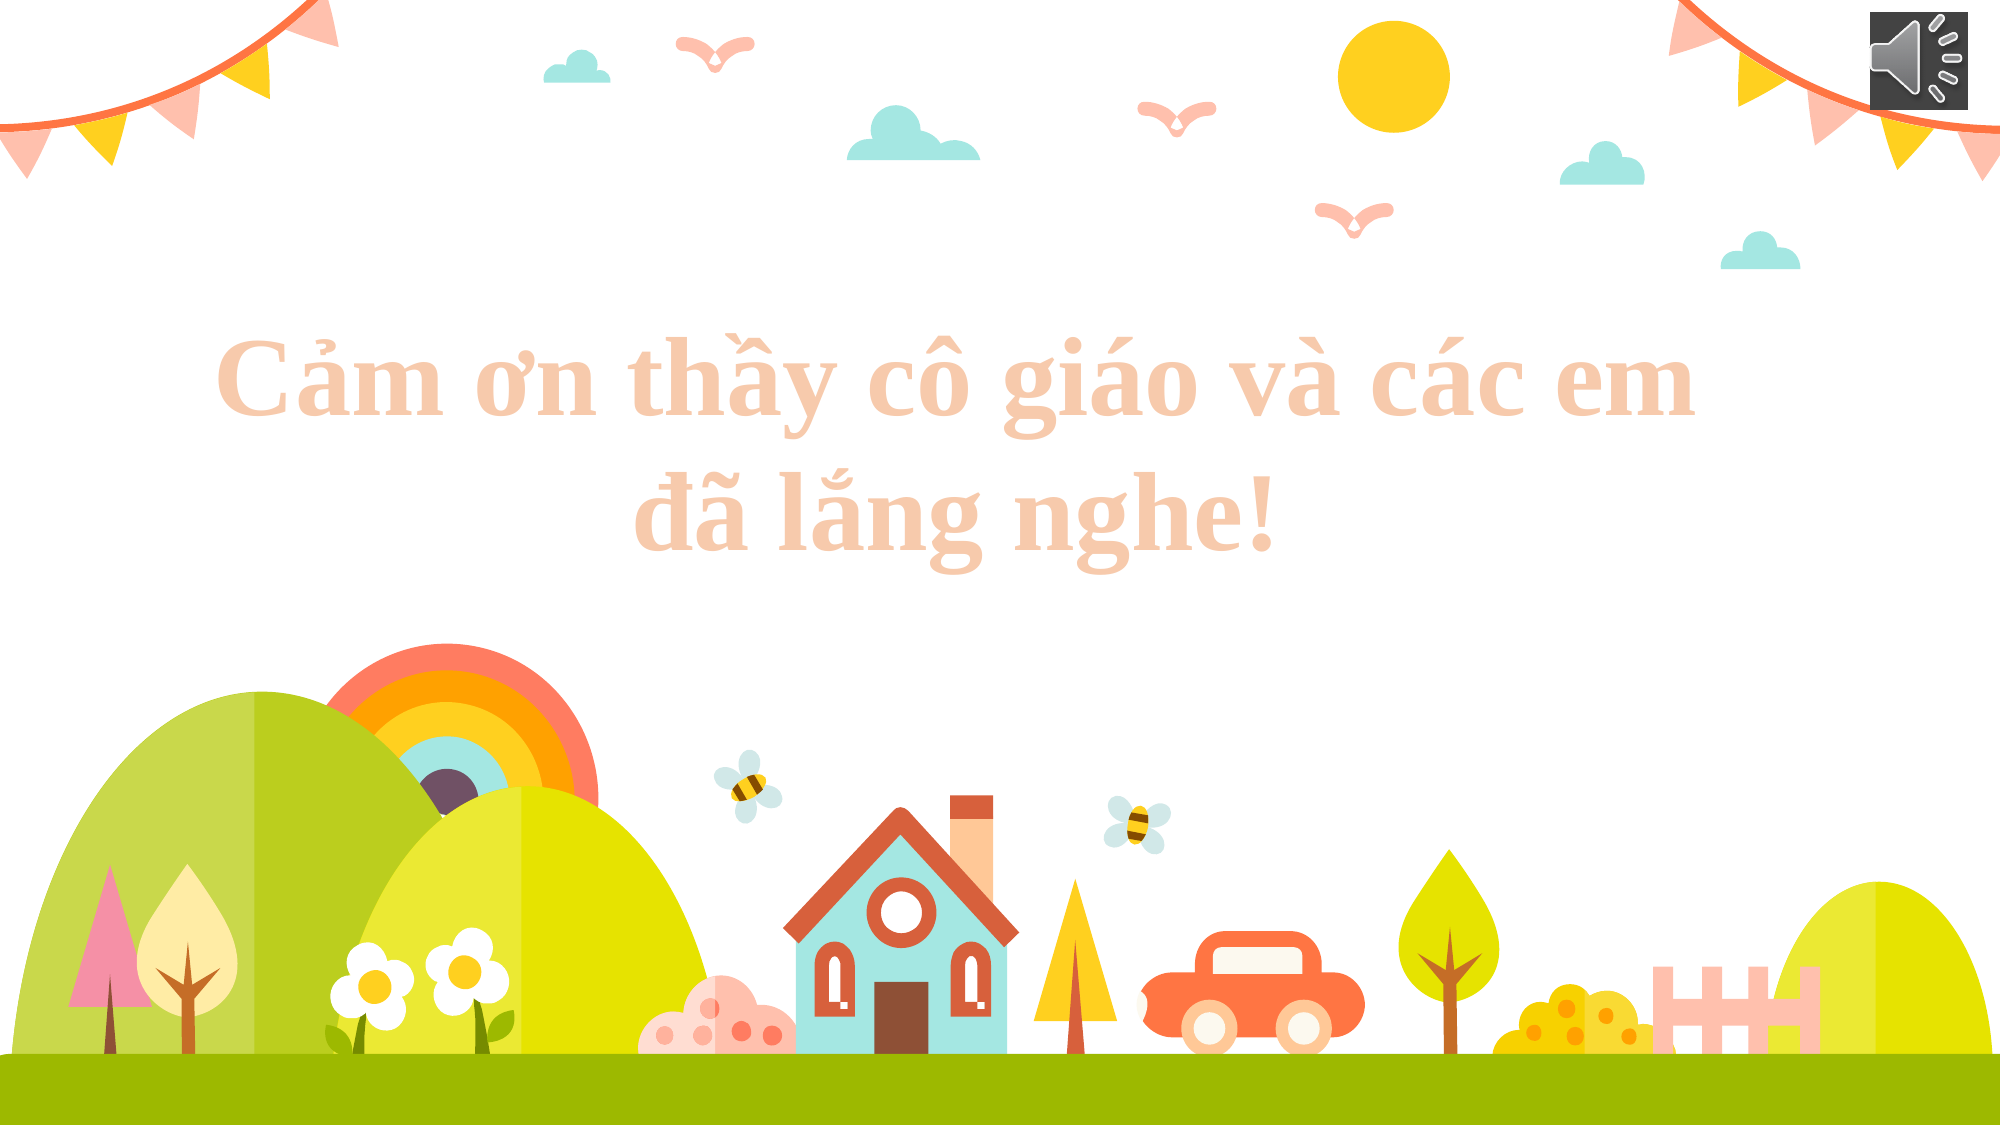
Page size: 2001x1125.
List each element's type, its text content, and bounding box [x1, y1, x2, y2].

text_box [1314, 203, 1394, 239]
text_box [1337, 20, 1450, 133]
text_box [543, 49, 611, 83]
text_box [9, 627, 1994, 1125]
text_box [675, 36, 755, 73]
picture [1868, 10, 1969, 112]
text_box [846, 105, 981, 161]
text_box [1137, 101, 1217, 138]
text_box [1607, 0, 2000, 182]
text_box Cảm ơn thầy cô giáo và các em đã lắng nghe! [163, 295, 1749, 581]
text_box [0, 0, 399, 180]
text_box [1559, 141, 1603, 185]
text_box [1720, 231, 1801, 270]
